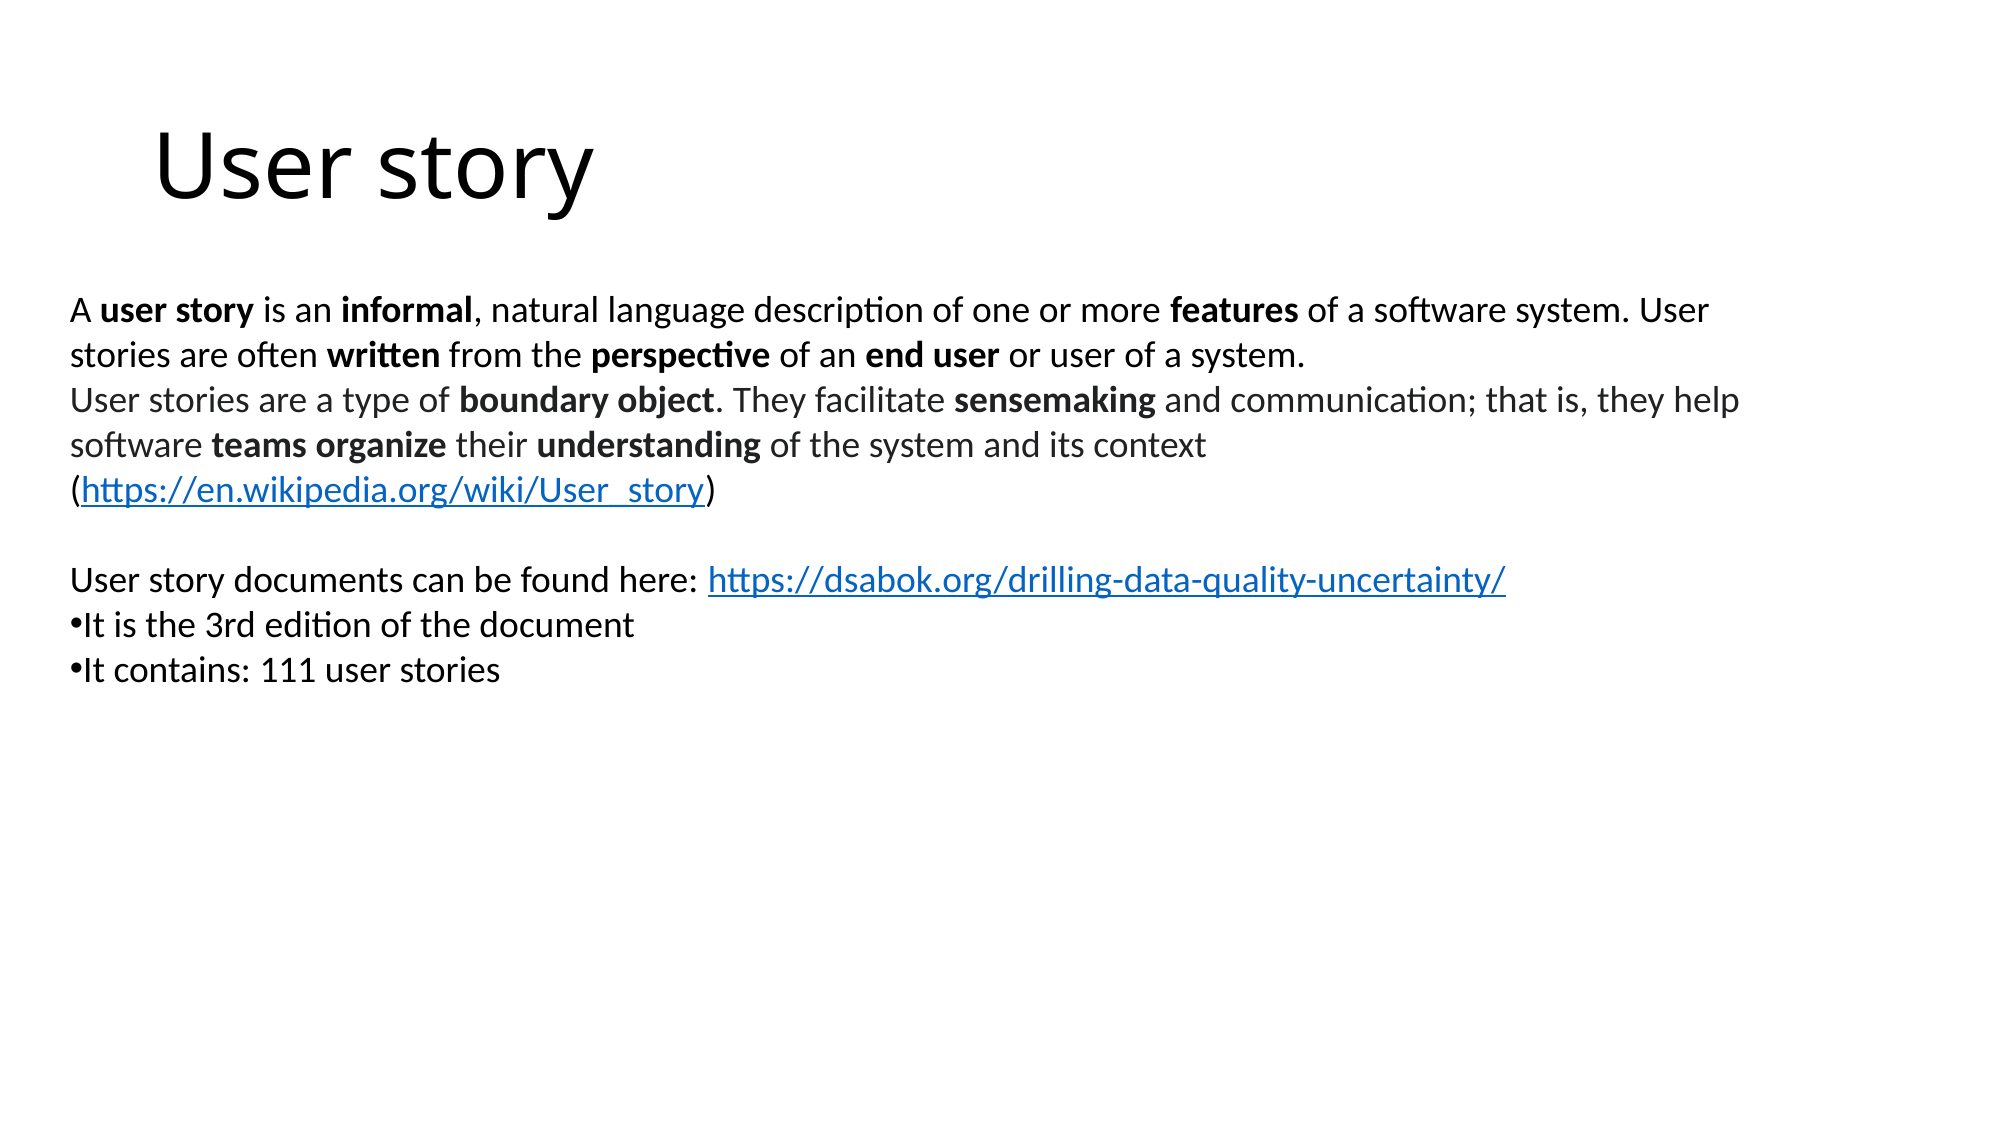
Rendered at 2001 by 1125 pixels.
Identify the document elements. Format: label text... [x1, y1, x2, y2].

title User story [137, 59, 1863, 278]
text_box A user story is an informal, natural language description of one or more features of a software system. User stories are often written from the perspective of an end user or user of a system.​ User stories are a type of boundary object. They facilitate sensemaking and communication; that is, they help software teams organize their understanding of the system and its context​ (https://en.wikipedia.org/wiki/User_story)​ ​ User story documents can be found here: https://dsabok.org/drilling-data-quality-uncertainty/​ It is the 3rd edition of the document​ It contains: 111 user stories​ [55, 277, 1827, 697]
